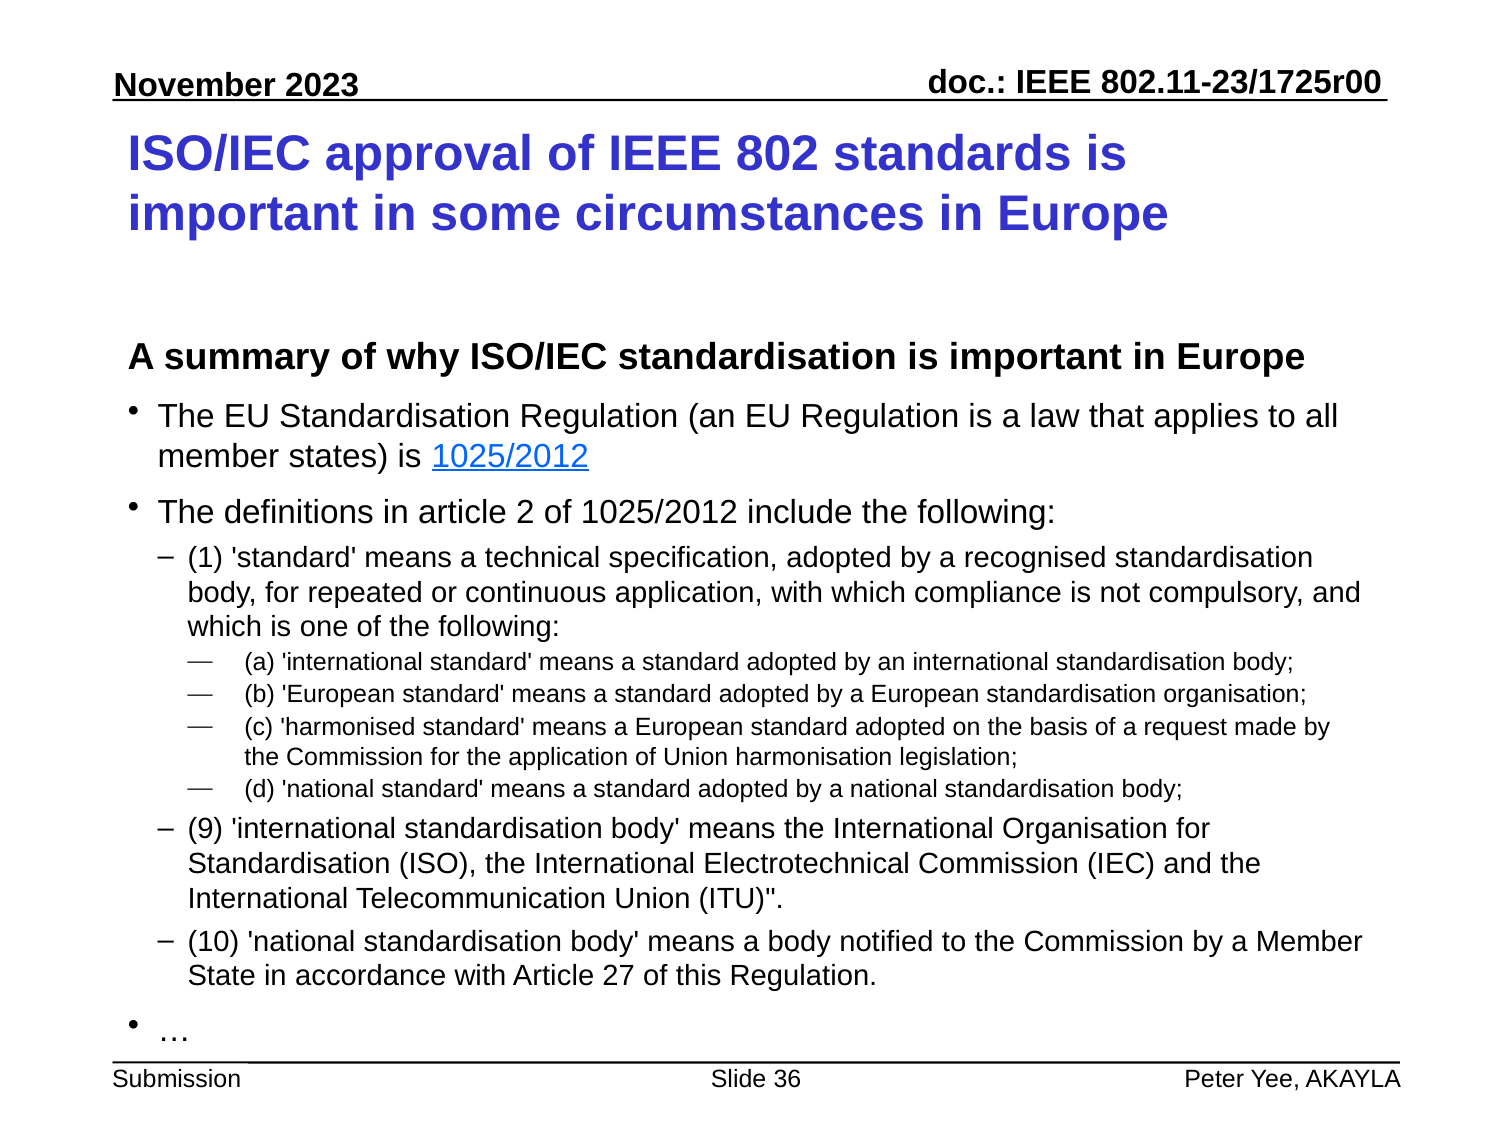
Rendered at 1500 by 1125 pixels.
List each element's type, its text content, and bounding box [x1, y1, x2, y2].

title ISO/IEC approval of IEEE 802 standards is important in some circumstances in Europe [112, 112, 1388, 288]
slide_number Slide 36 [709, 1061, 803, 1093]
list A summary of why ISO/IEC standardisation is important in Europe The EU Standardisation Regulation (an EU Regulation is a law that applies to all member states) is 1025/2012 The definitions in article 2 of 1025/2012 include the following: (1) 'standard' means a technical specification, adopted by a recognised standardisation body, for repeated or continuous application, with which compliance is not compulsory, and which is one of the following: (a) 'international standard' means a standard adopted by an international standardisation body; (b) 'European standard' means a standard adopted by a European standardisation organisation; (c) 'harmonised standard' means a European standard adopted on the basis of a request made by the Commission for the application of Union harmonisation legislation; (d) 'national standard' means a standard adopted by a national standardisation body; (9) 'international standardisation body' means the International Organisation for Standardisation (ISO), the International Electrotechnical Commission (IEC) and the International Telecommunication Union (ITU)". (10) 'national standardisation body' means a body notified to the Commission by a Member State in accordance with Article 27 of this Regulation. … [112, 324, 1388, 1000]
footer Peter Yee, AKAYLA [1183, 1061, 1402, 1093]
